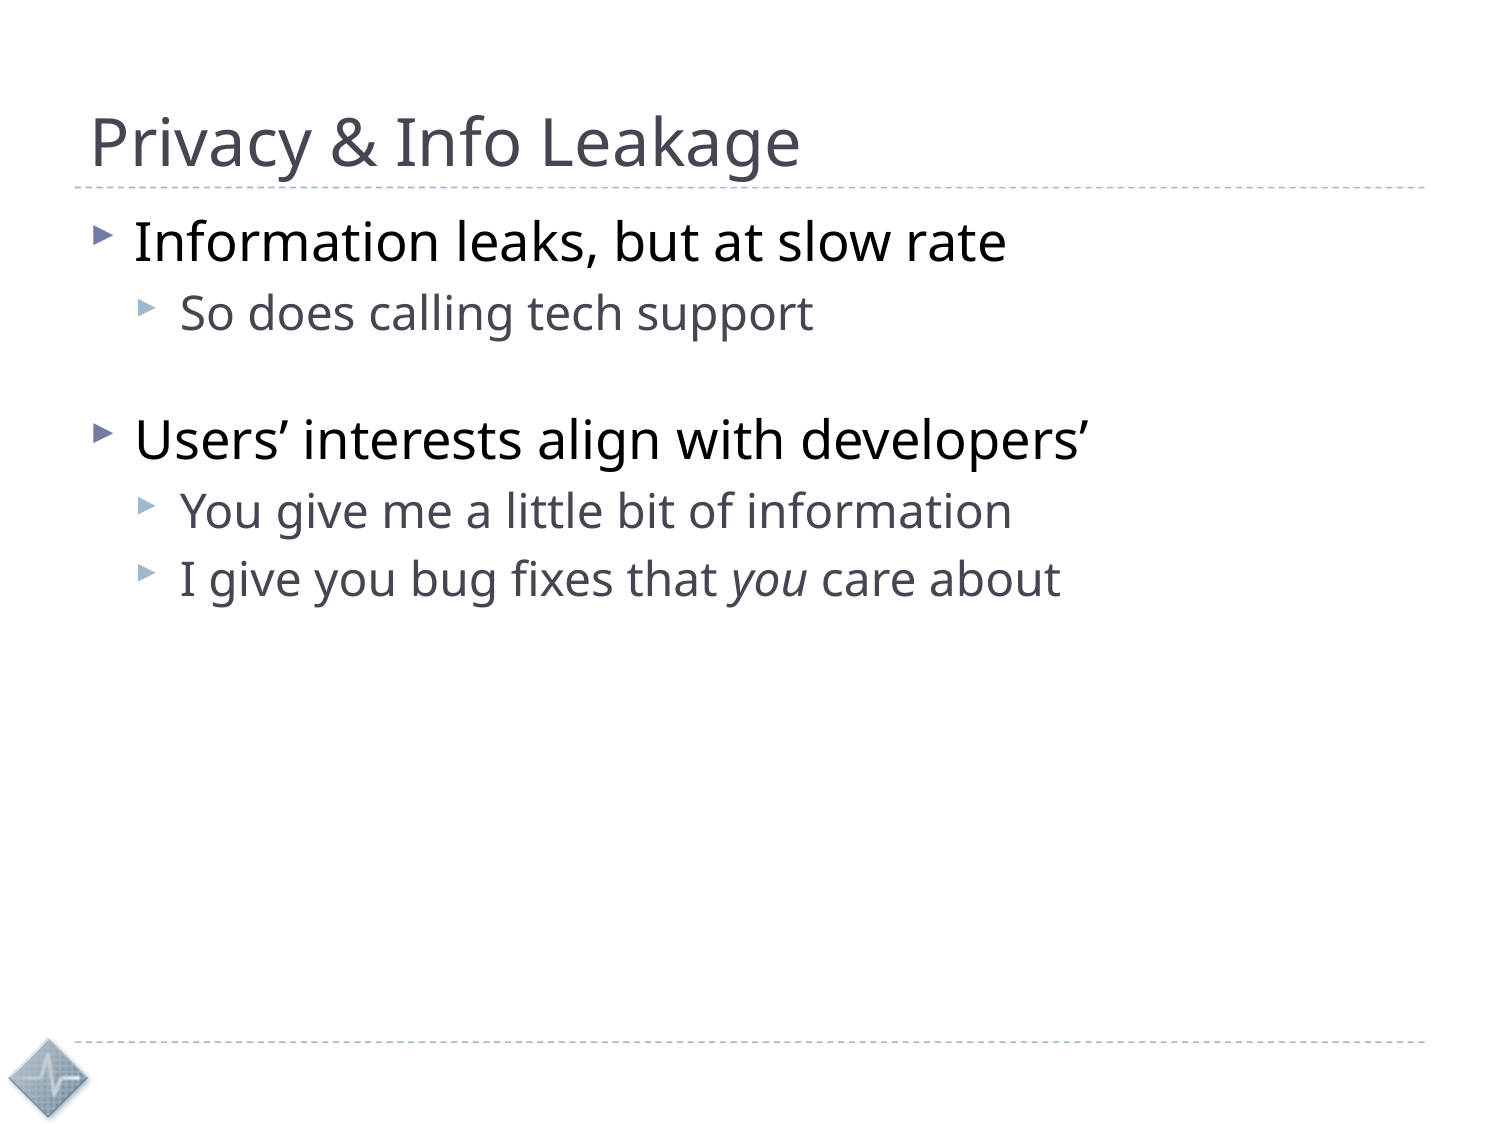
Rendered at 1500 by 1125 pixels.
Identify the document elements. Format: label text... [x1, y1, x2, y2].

title Privacy & Info Leakage [75, 24, 1425, 188]
list Information leaks, but at slow rate So does calling tech support Users’ interests align with developers’ You give me a little bit of information I give you bug fixes that you care about [75, 200, 1425, 1006]
